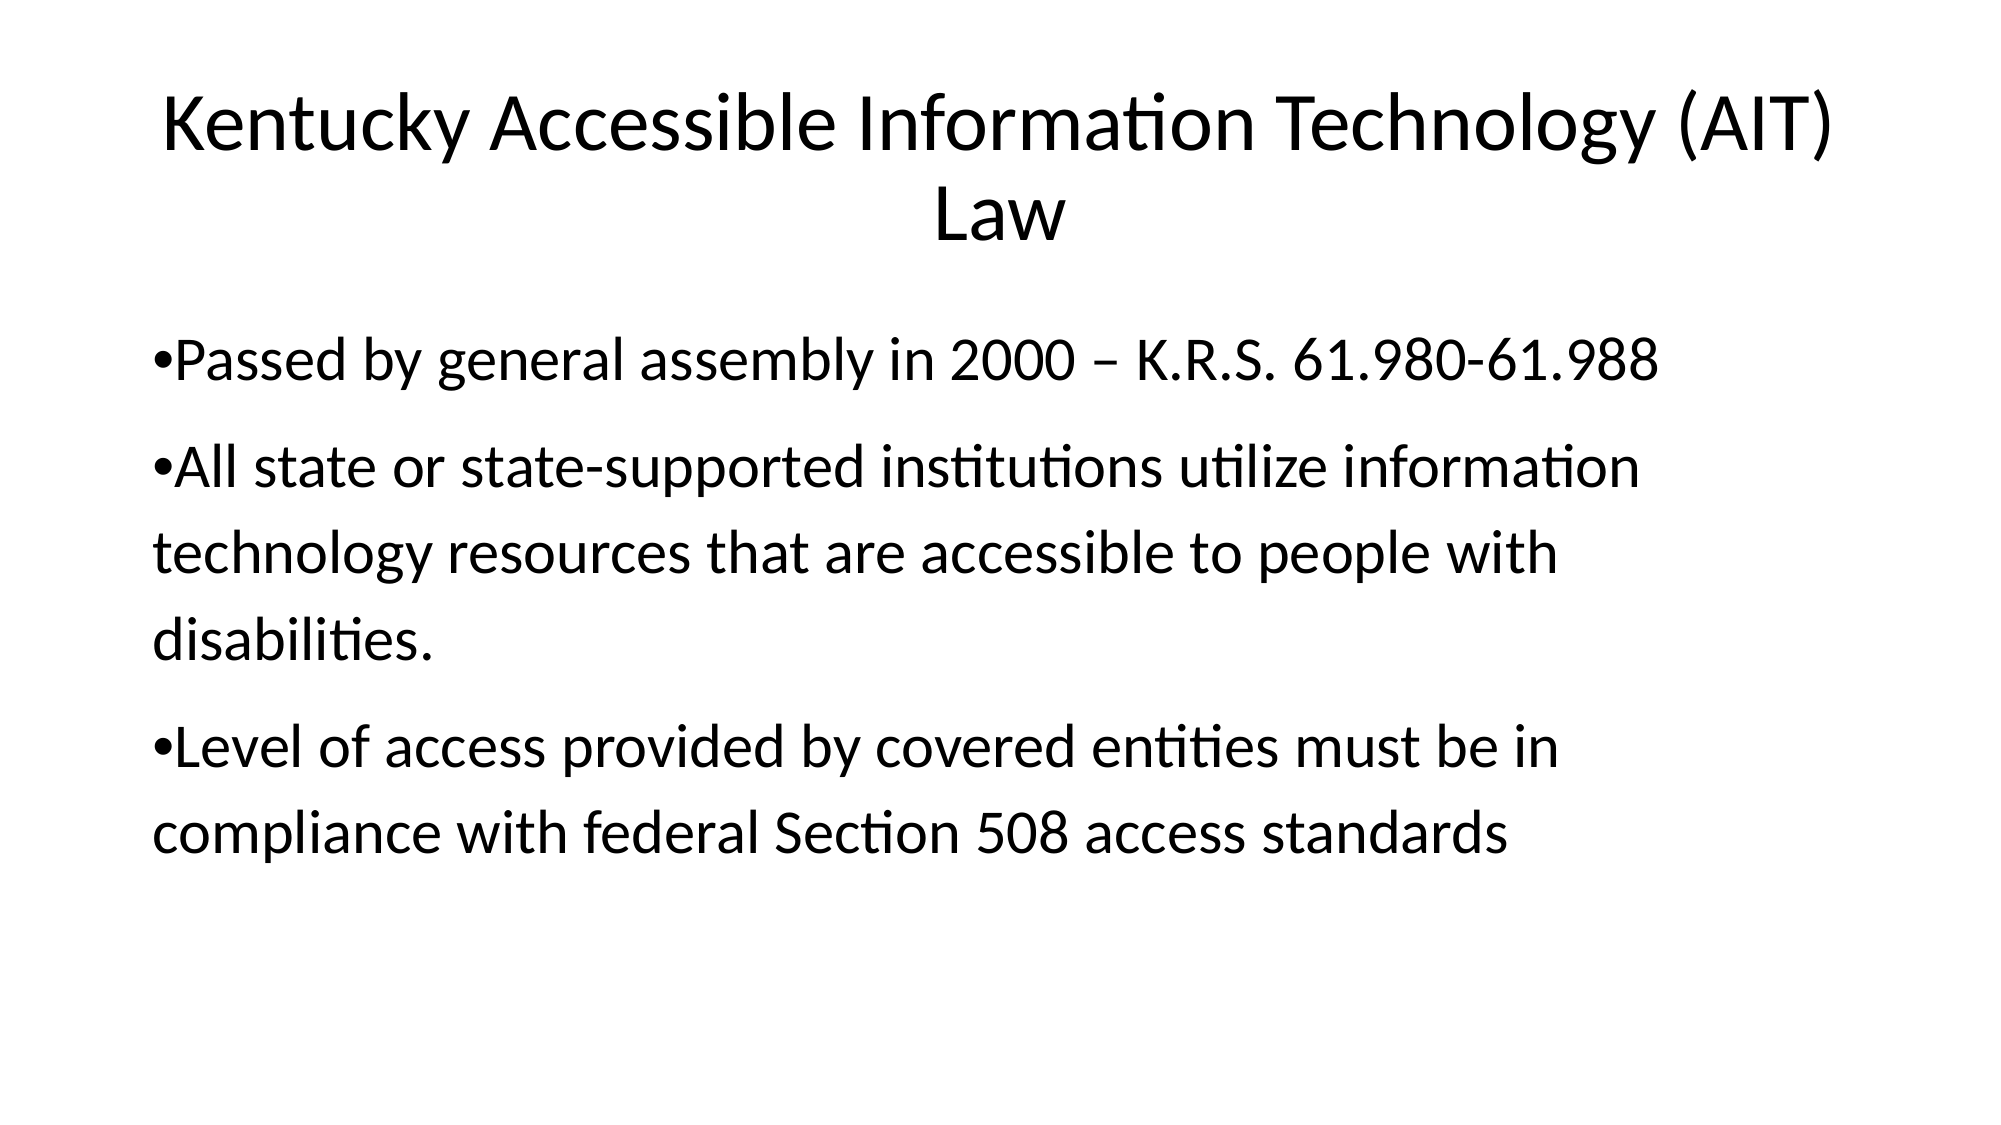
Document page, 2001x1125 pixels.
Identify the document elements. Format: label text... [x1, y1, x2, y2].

title Kentucky Accessible Information Technology (AIT) Law [137, 59, 1863, 278]
list •Passed by general assembly in 2000 – K.R.S. 61.980-61.988 •All state or state-supported institutions utilize information technology resources that are accessible to people with disabilities. •Level of access provided by covered entities must be in compliance with federal Section 508 access standards [137, 299, 1863, 1014]
